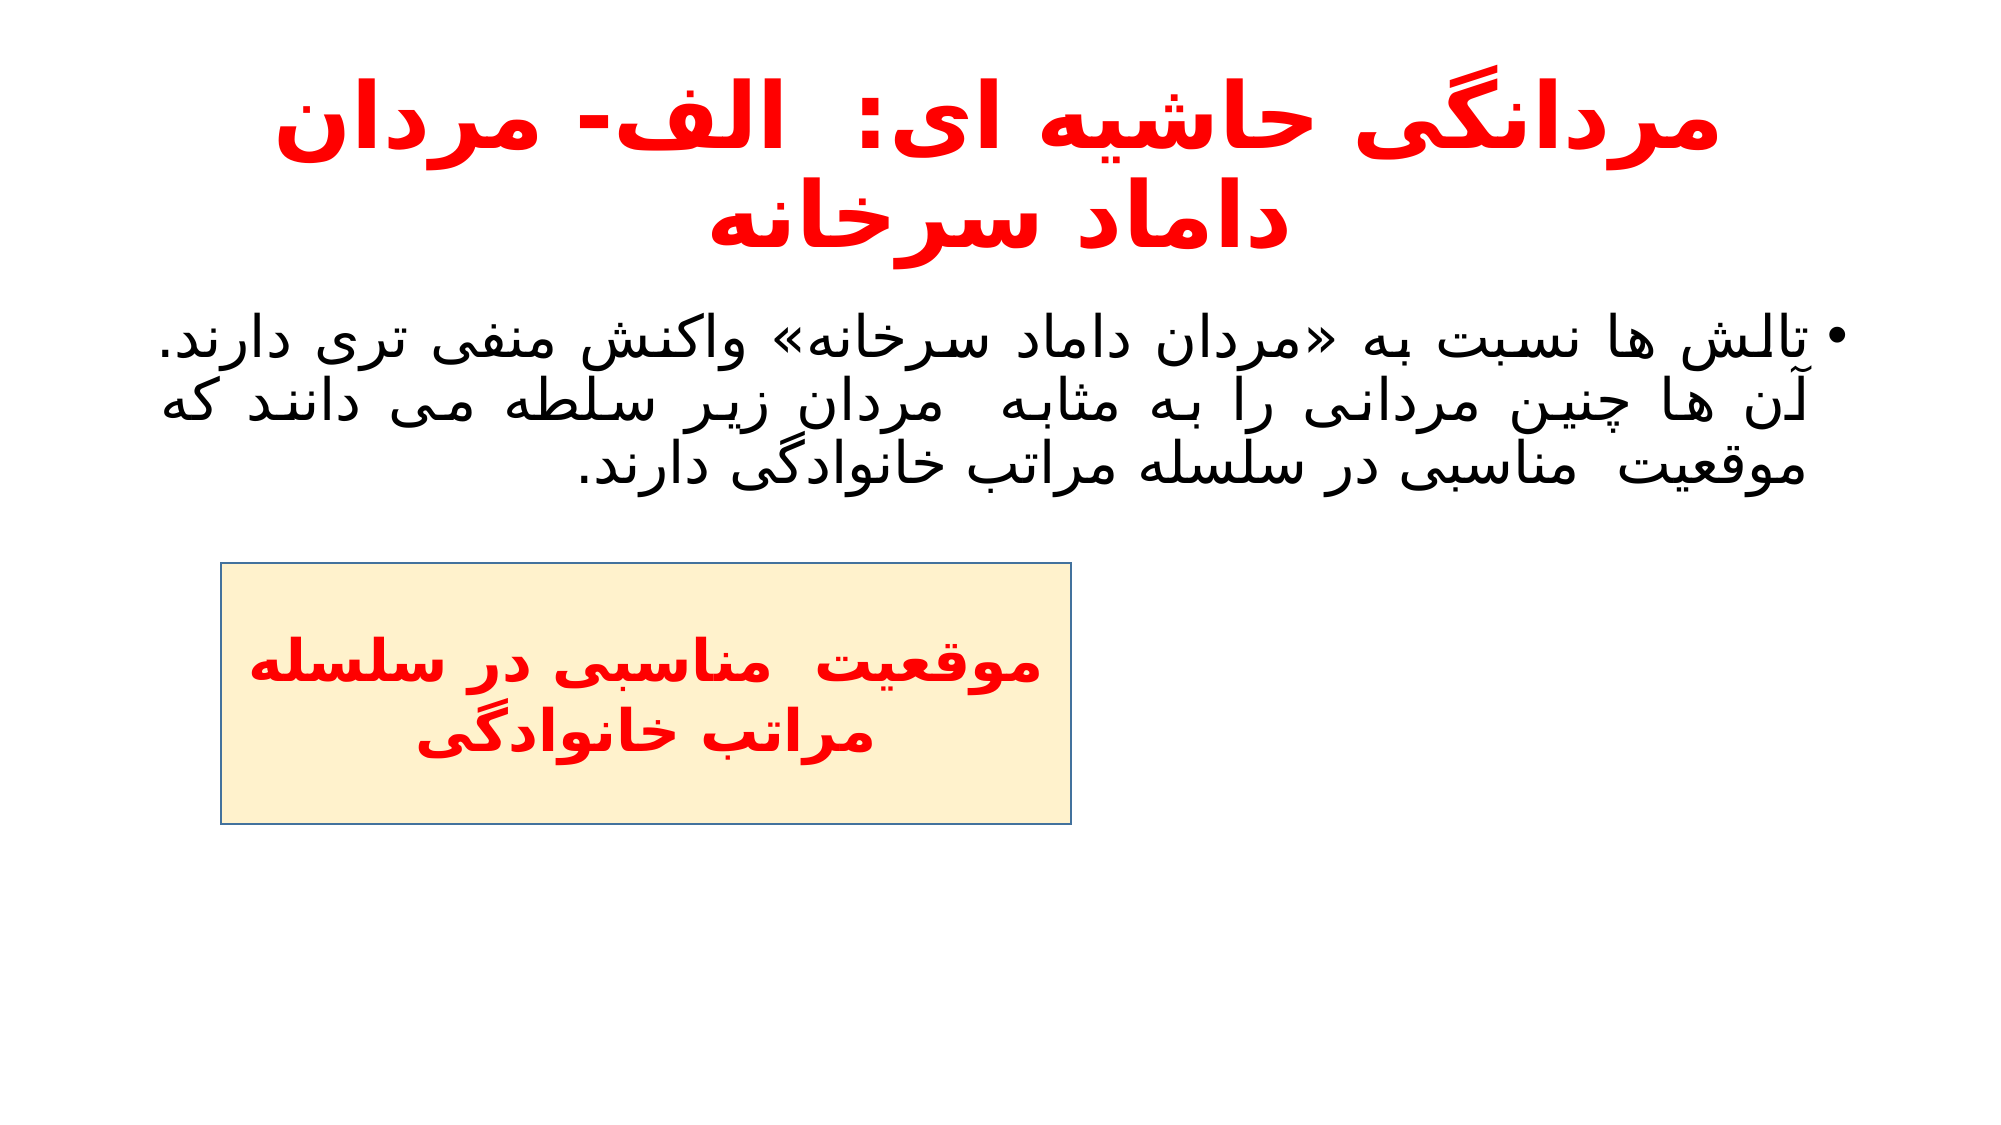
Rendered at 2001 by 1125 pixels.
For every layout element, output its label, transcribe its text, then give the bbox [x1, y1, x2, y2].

title مردانگی حاشیه ای: الف- مردان داماد سرخانه [137, 59, 1863, 278]
text_box موقعیت مناسبی در سلسله مراتب خانوادگی [220, 562, 1072, 825]
list تالش ها نسبت به «مردان داماد سرخانه» واکنش منفی تری دارند. آن ها چنین مردانی را به مثابه مردان زیر سلطه می دانند که موقعیت مناسبی در سلسله مراتب خانوادگی دارند. [137, 299, 1863, 1014]
